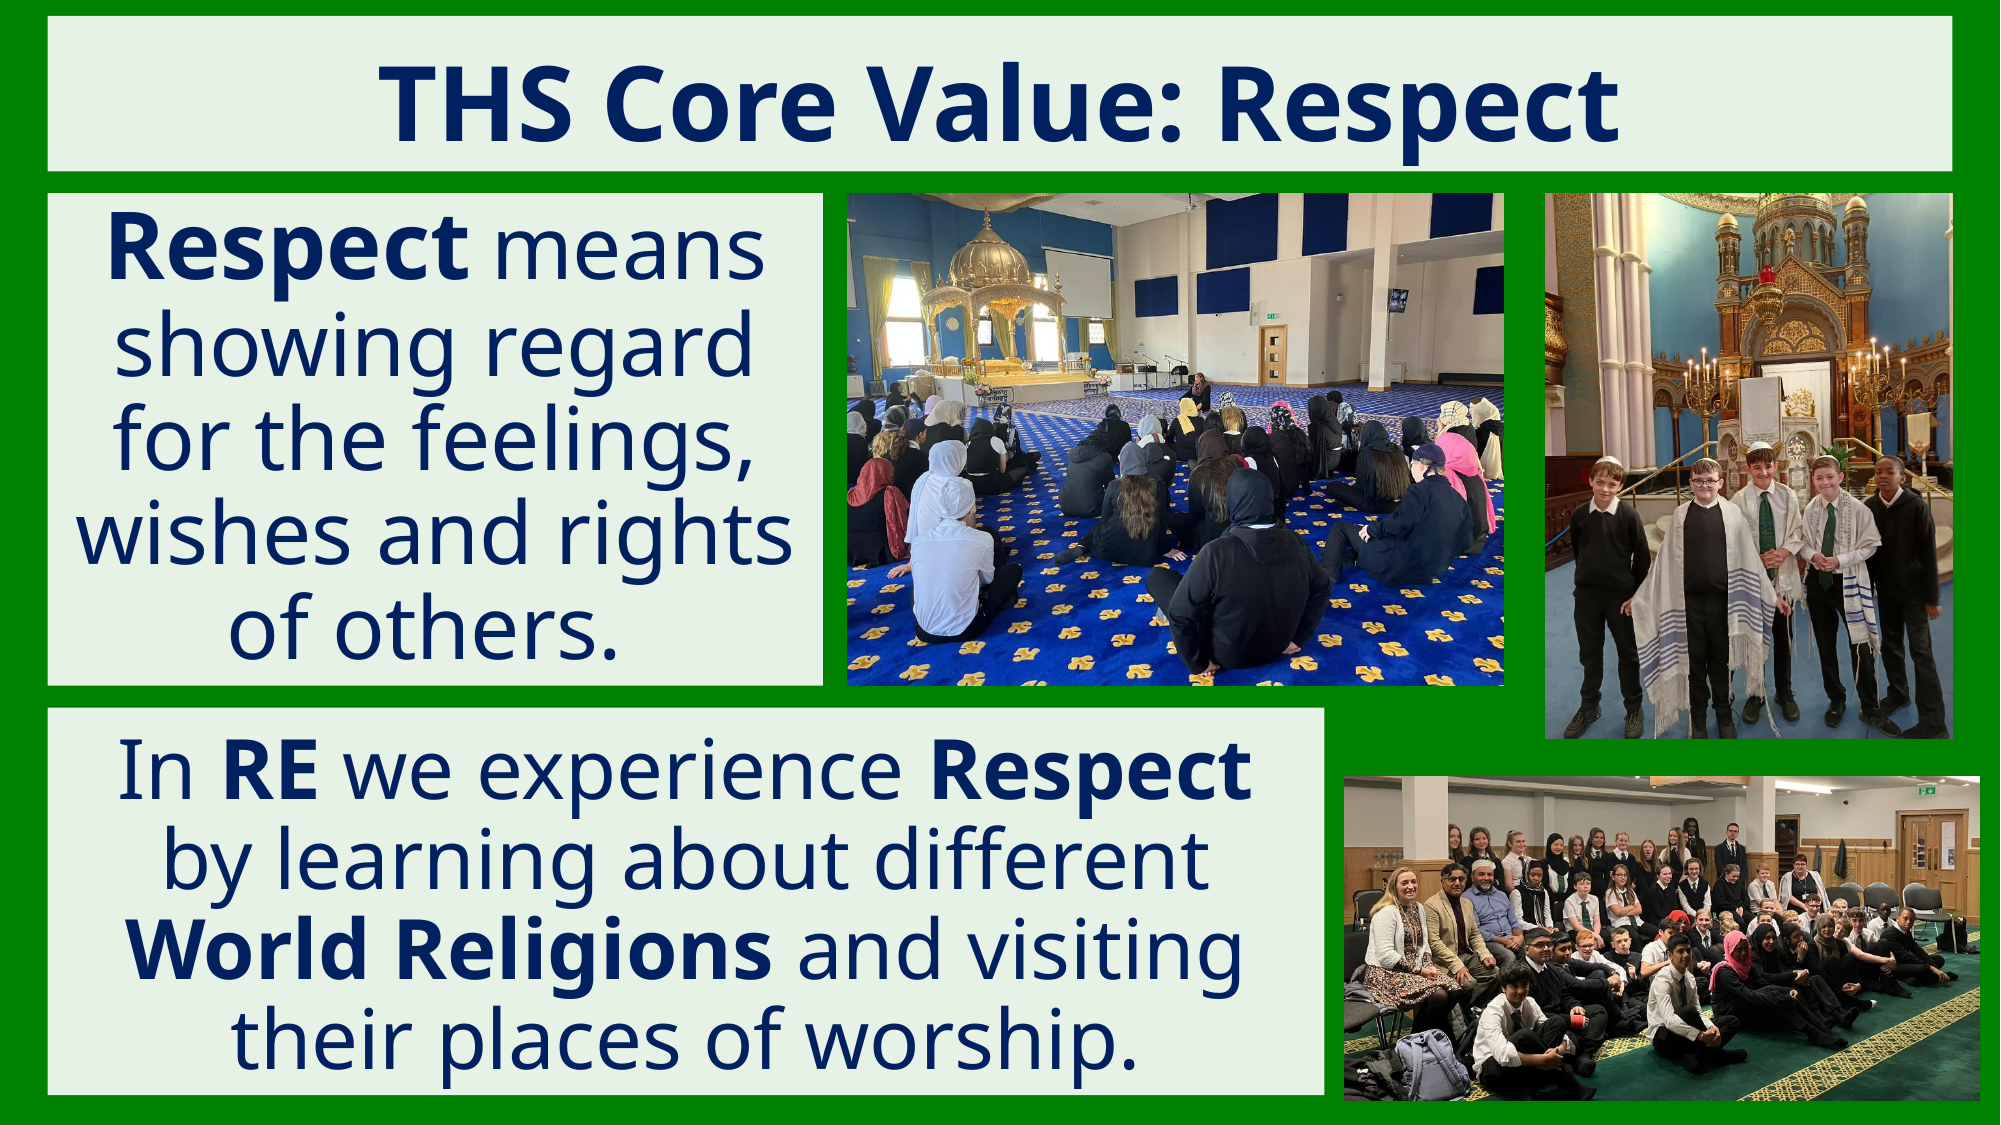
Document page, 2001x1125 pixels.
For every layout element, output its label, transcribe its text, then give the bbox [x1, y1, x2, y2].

text_box In RE we experience Respect by learning about different World Religions and visiting their places of worship. [47, 707, 1325, 1096]
picture [1344, 776, 1980, 1101]
text_box Respect means showing regard for the feelings, wishes and rights of others. [47, 193, 823, 686]
picture [1545, 193, 1953, 739]
title THS Core Value: Respect [47, 15, 1953, 172]
picture [847, 193, 1504, 686]
